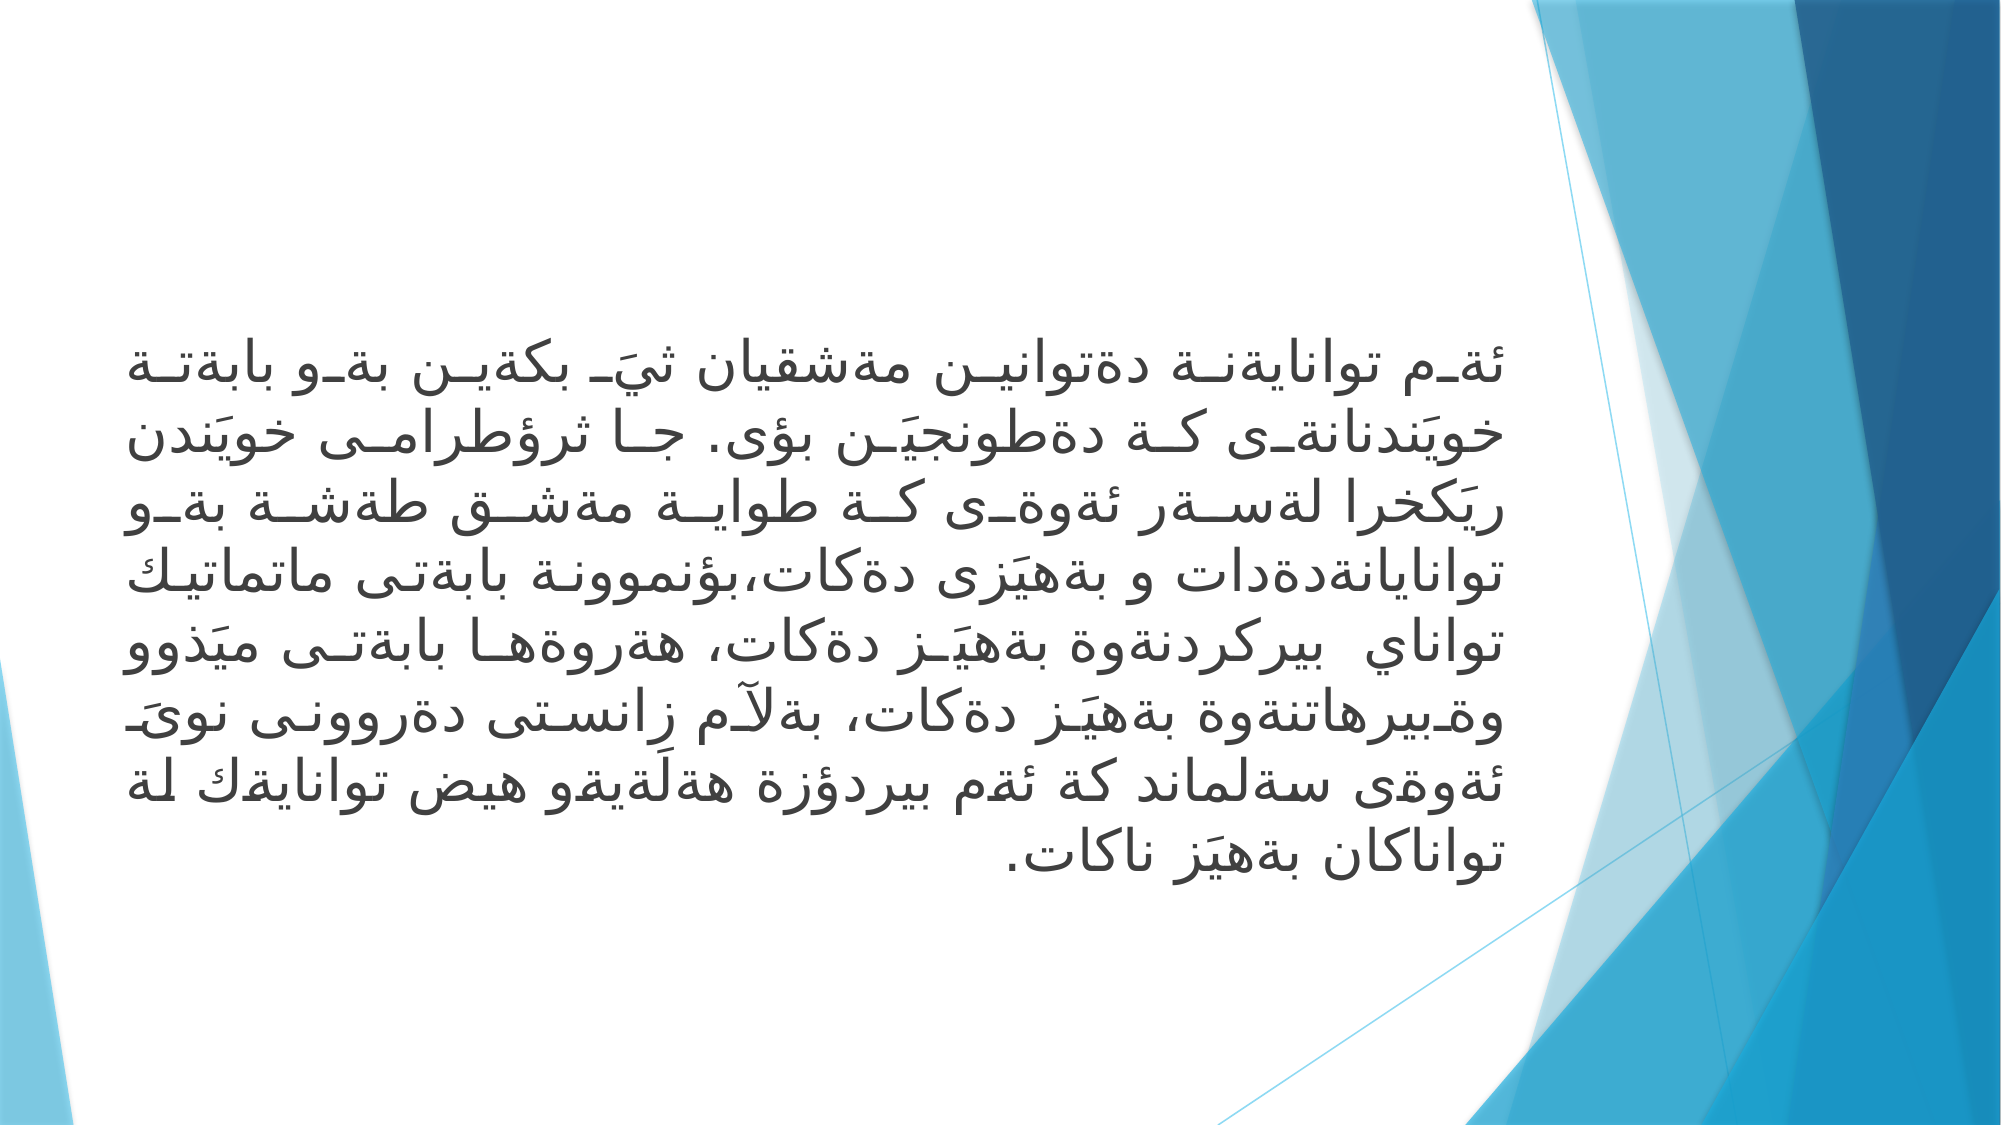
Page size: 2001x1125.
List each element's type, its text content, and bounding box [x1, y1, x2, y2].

list ئةم توانايةنة دةتوانين مةشقيان ثيَ بكةين بةو بابةتة خويَندنانةى كة دةطونجيَن بؤى. جا ثرؤطرامى خويَندن ريَكخرا لةسةر ئةوةى كة طواية مةشق طةشة بةو توانايانةدةدات و بةهيَزى دةكات،بؤنموونة بابةتى ماتماتيك تواناي بيركردنةوة بةهيَز دةكات، هةروةها بابةتى ميَذوو وةبيرهاتنةوة بةهيَز دةكات، بةلآم زانستى دةروونى نوىَ ئةوةى سةلماند كة ئةم بيردؤزة هةلَةيةو هيض توانايةك لة تواناكان بةهيَز ناكات. [111, 316, 1522, 991]
